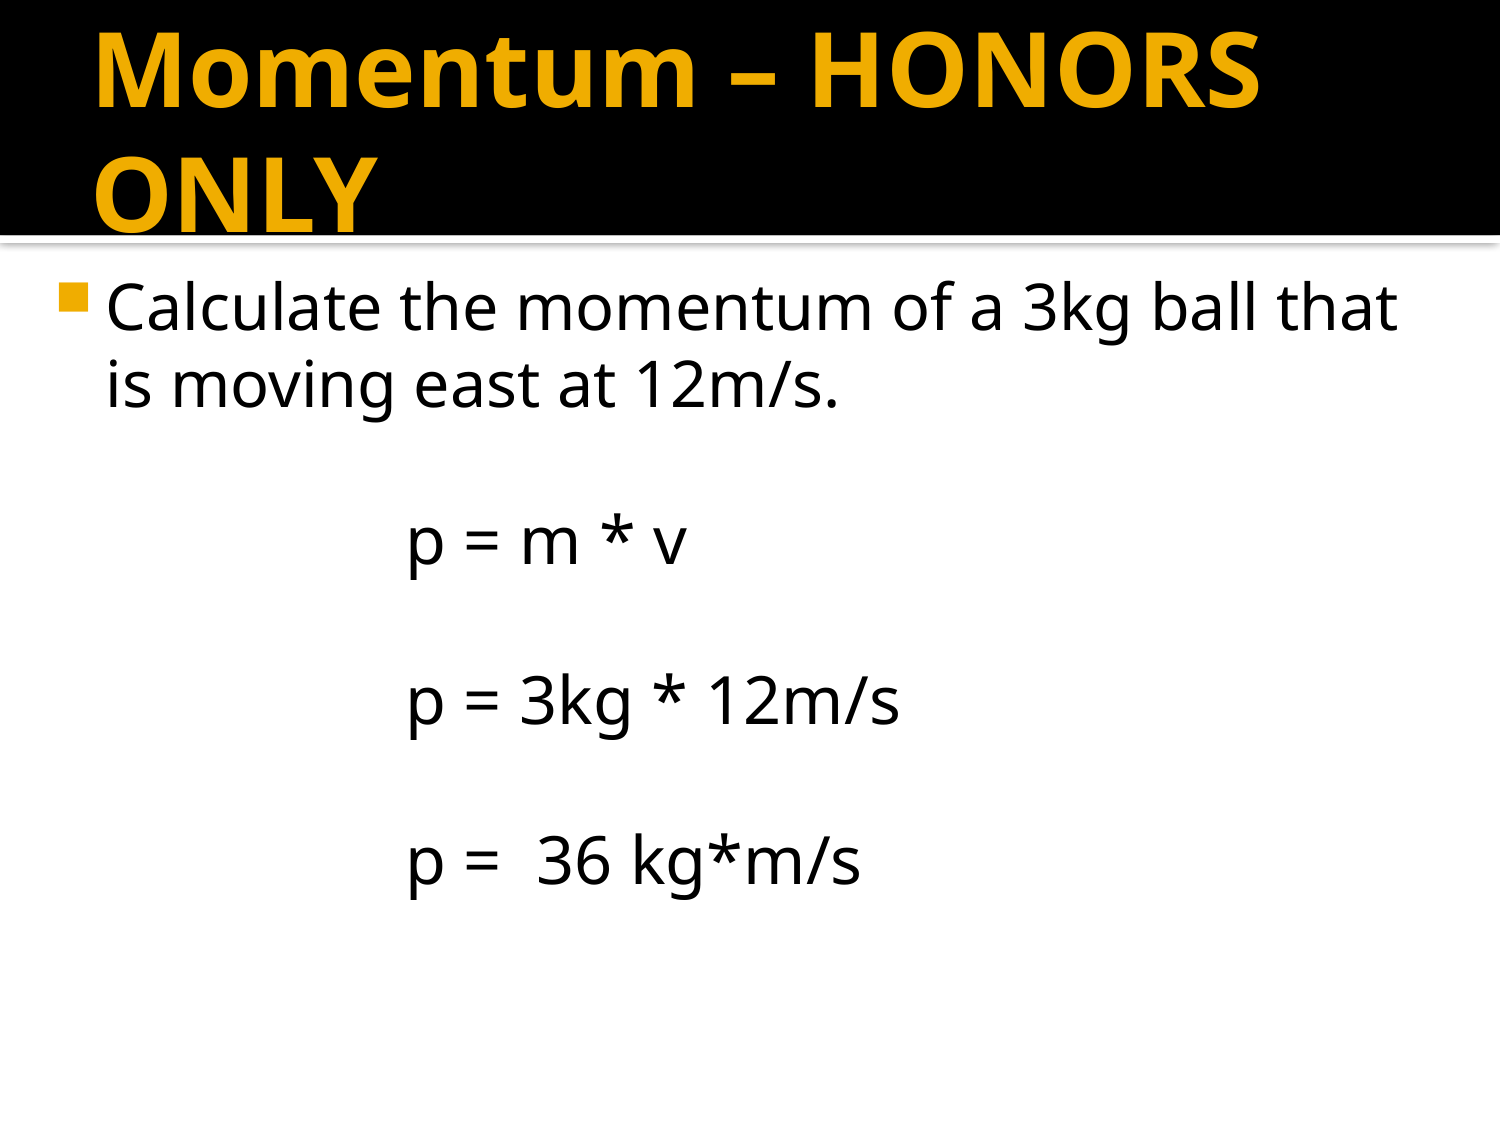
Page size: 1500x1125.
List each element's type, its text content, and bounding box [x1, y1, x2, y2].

list Calculate the momentum of a 3kg ball that is moving east at 12m/s. p = m * v p = 3kg * 12m/s p = 36 kg*m/s [24, 250, 1476, 1001]
title Momentum – HONORS ONLY [75, 25, 1425, 231]
